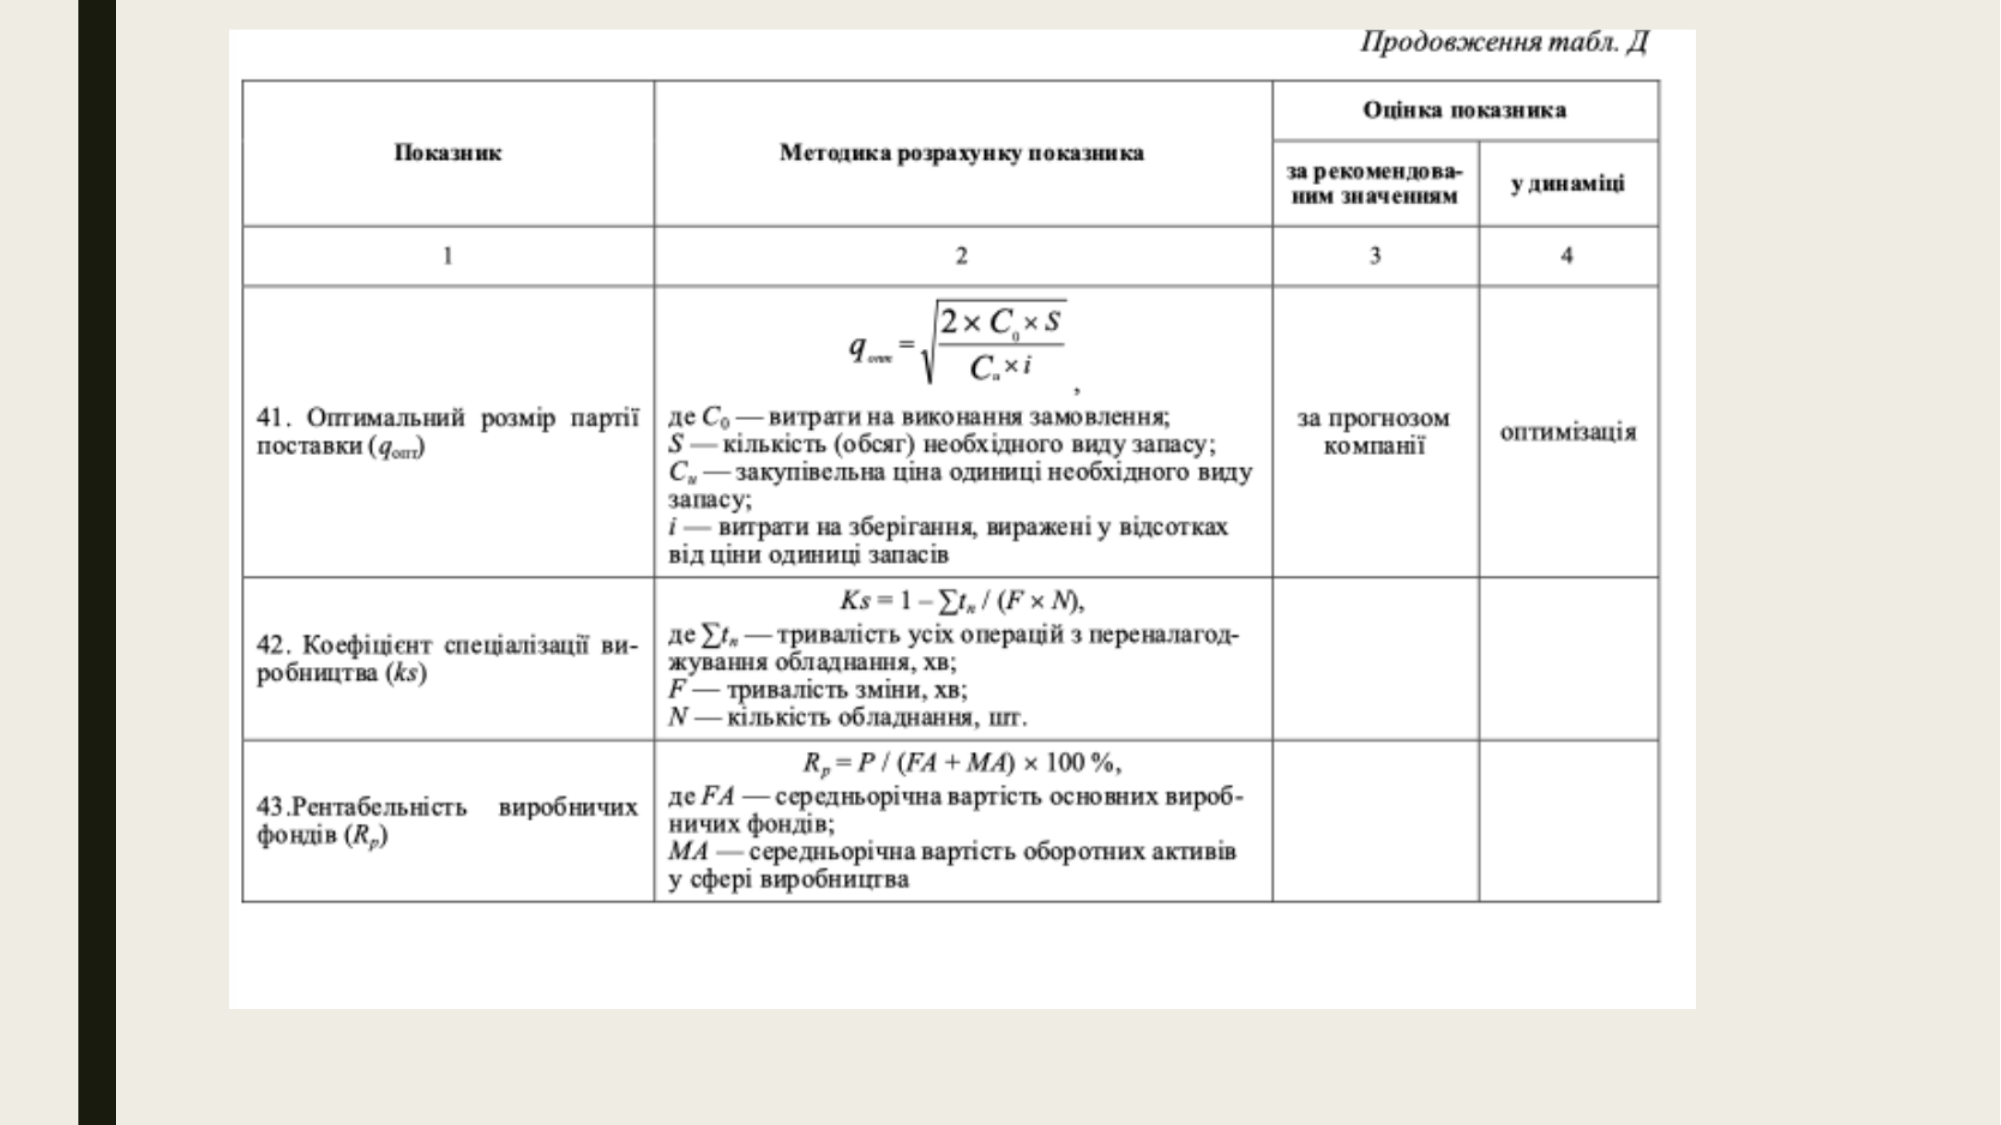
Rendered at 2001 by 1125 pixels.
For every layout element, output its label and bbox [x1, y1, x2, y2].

picture [1452, 31, 1694, 1009]
picture [230, 31, 472, 1009]
list [472, 0, 1452, 1125]
